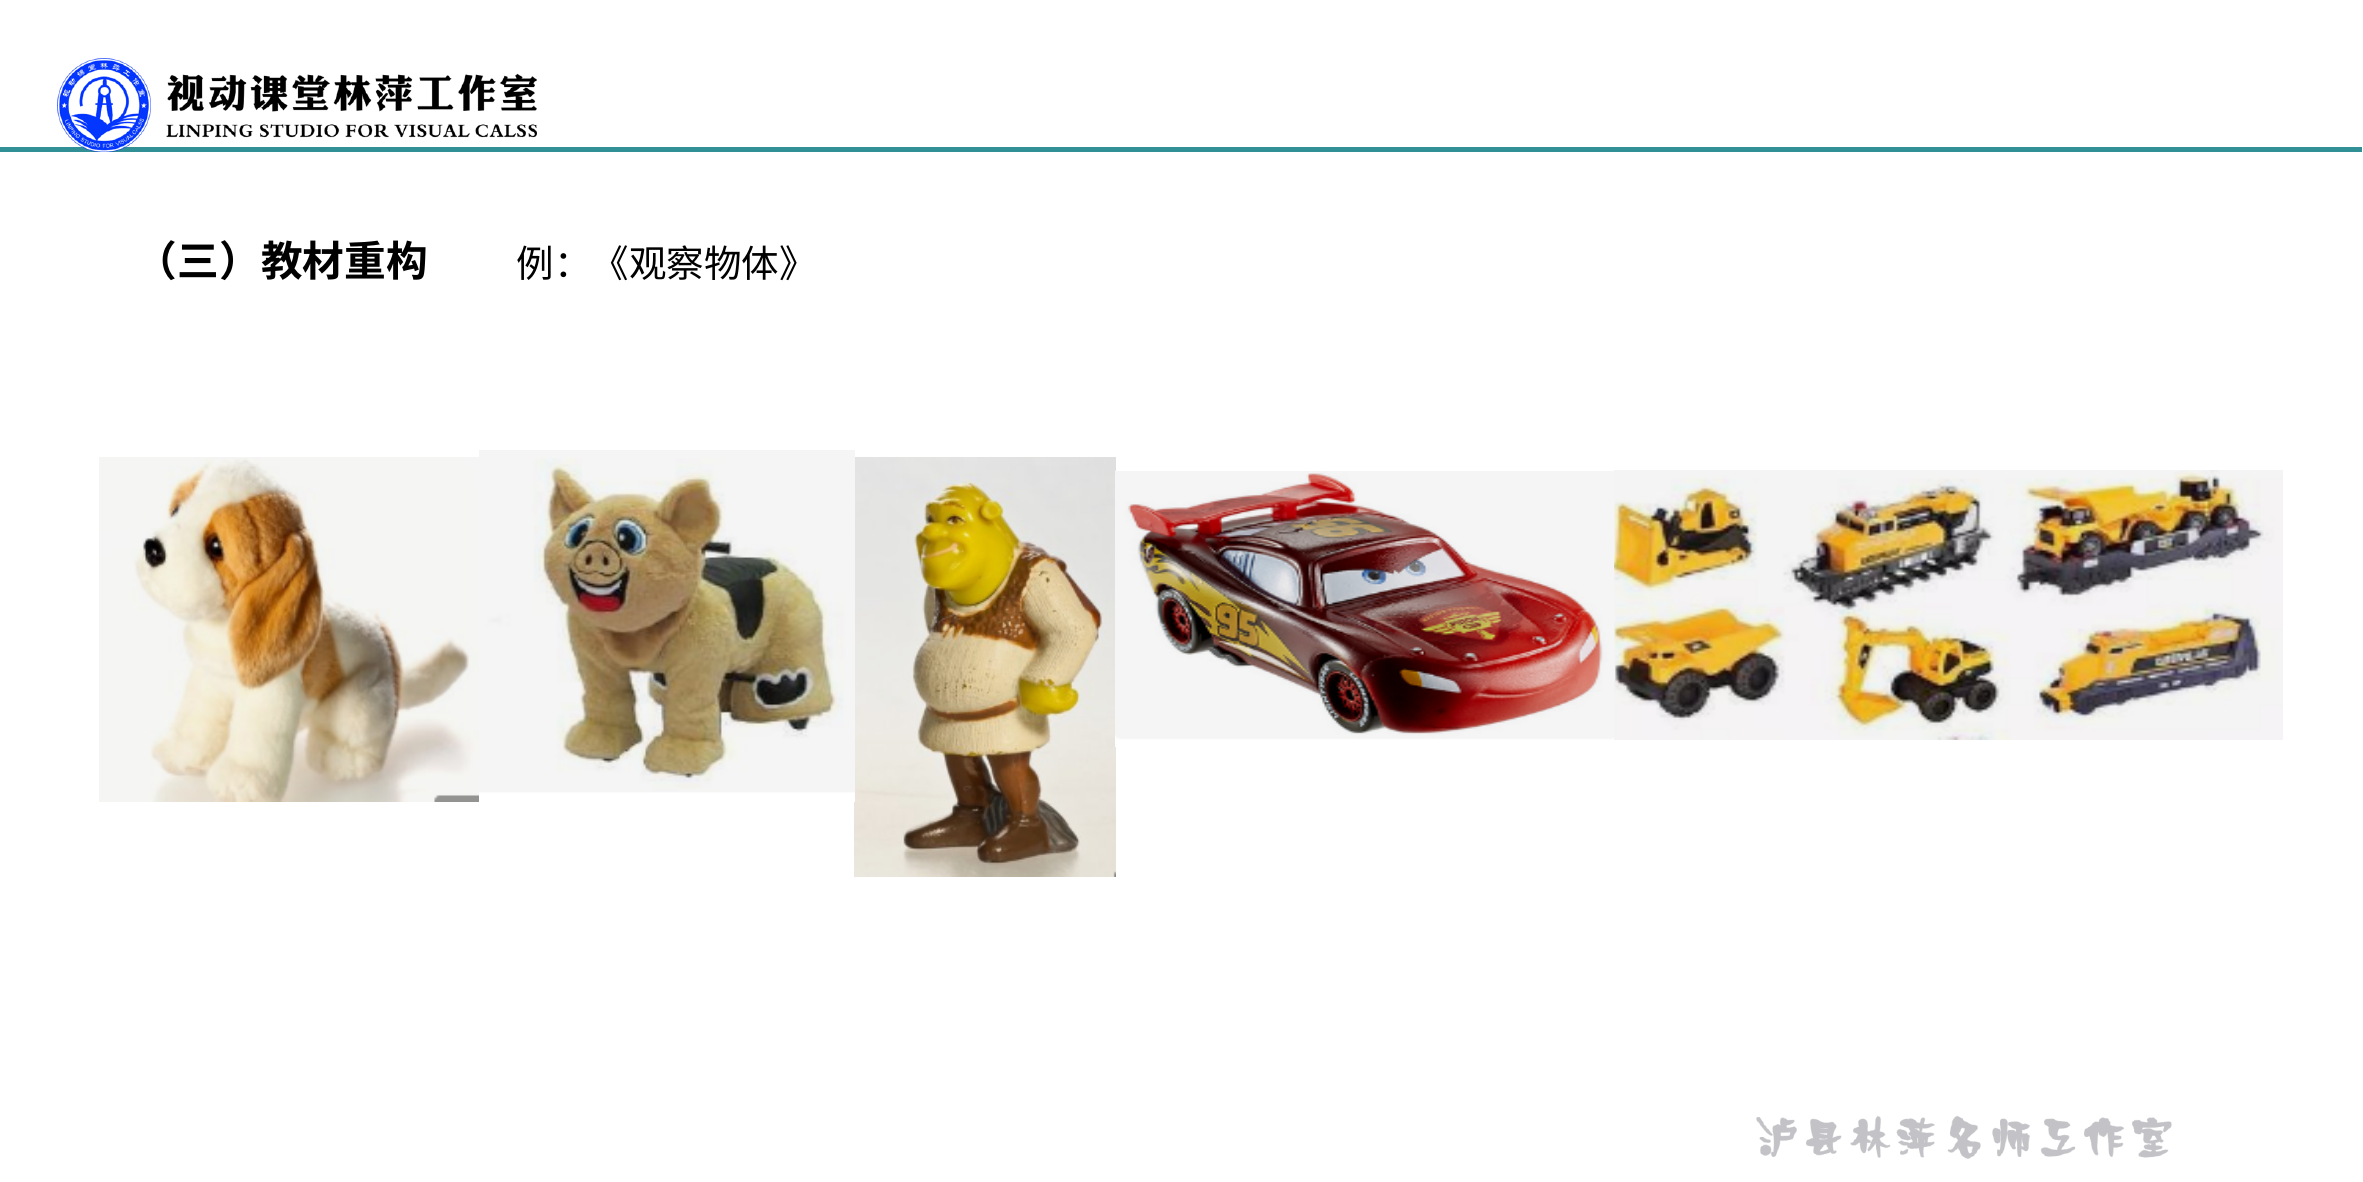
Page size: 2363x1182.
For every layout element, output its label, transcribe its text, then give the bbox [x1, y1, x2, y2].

text_box 例：《观察物体》 [501, 232, 832, 293]
text_box （三）教材重构 [121, 227, 525, 293]
picture [1750, 1108, 2175, 1164]
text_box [99, 450, 2283, 877]
picture [57, 58, 537, 152]
